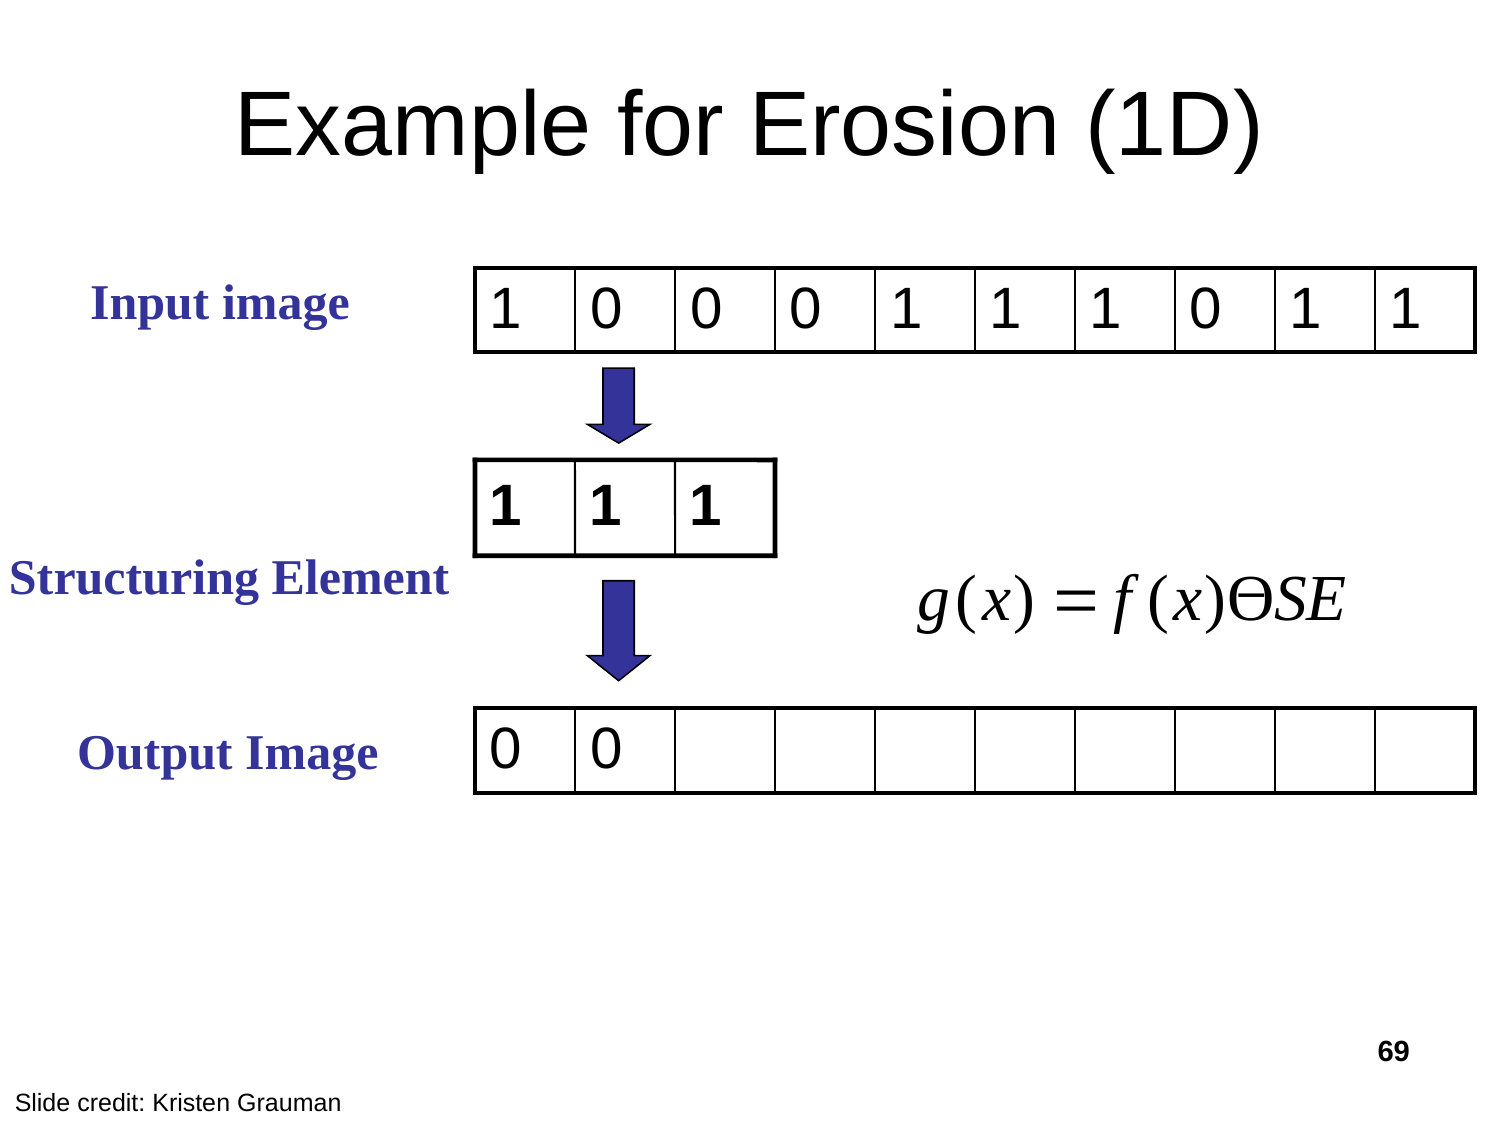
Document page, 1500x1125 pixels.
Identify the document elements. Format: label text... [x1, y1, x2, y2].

table_header 1 [1376, 270, 1473, 350]
table_header 1 [876, 270, 974, 350]
title Example for Erosion (1D) [112, 24, 1388, 213]
table_header 1 [1276, 270, 1374, 350]
table_header [1176, 710, 1274, 791]
table_header [1076, 710, 1174, 791]
table_header 1 [477, 270, 574, 350]
table_header 1 [976, 270, 1074, 350]
table_header 0 [576, 270, 674, 350]
table_header [876, 710, 974, 791]
table_header 1 [1076, 270, 1174, 350]
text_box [474, 367, 776, 681]
table_header 0 [676, 270, 774, 350]
table_header [776, 710, 874, 791]
table_header [976, 710, 1074, 791]
table_header 0 [776, 270, 874, 350]
table_header [1276, 710, 1374, 791]
table_header 0 [576, 710, 674, 791]
text_box Output Image [62, 712, 394, 788]
slide_number 69 [1074, 1024, 1426, 1103]
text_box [904, 532, 1364, 649]
table_header 0 [1176, 270, 1274, 350]
text_box Slide credit: Kristen Grauman [0, 1079, 688, 1125]
text_box Input image [75, 262, 365, 338]
table_header 0 [477, 710, 574, 791]
table_header [676, 710, 774, 791]
table_header [1376, 710, 1473, 791]
text_box Structuring Element [0, 537, 465, 613]
